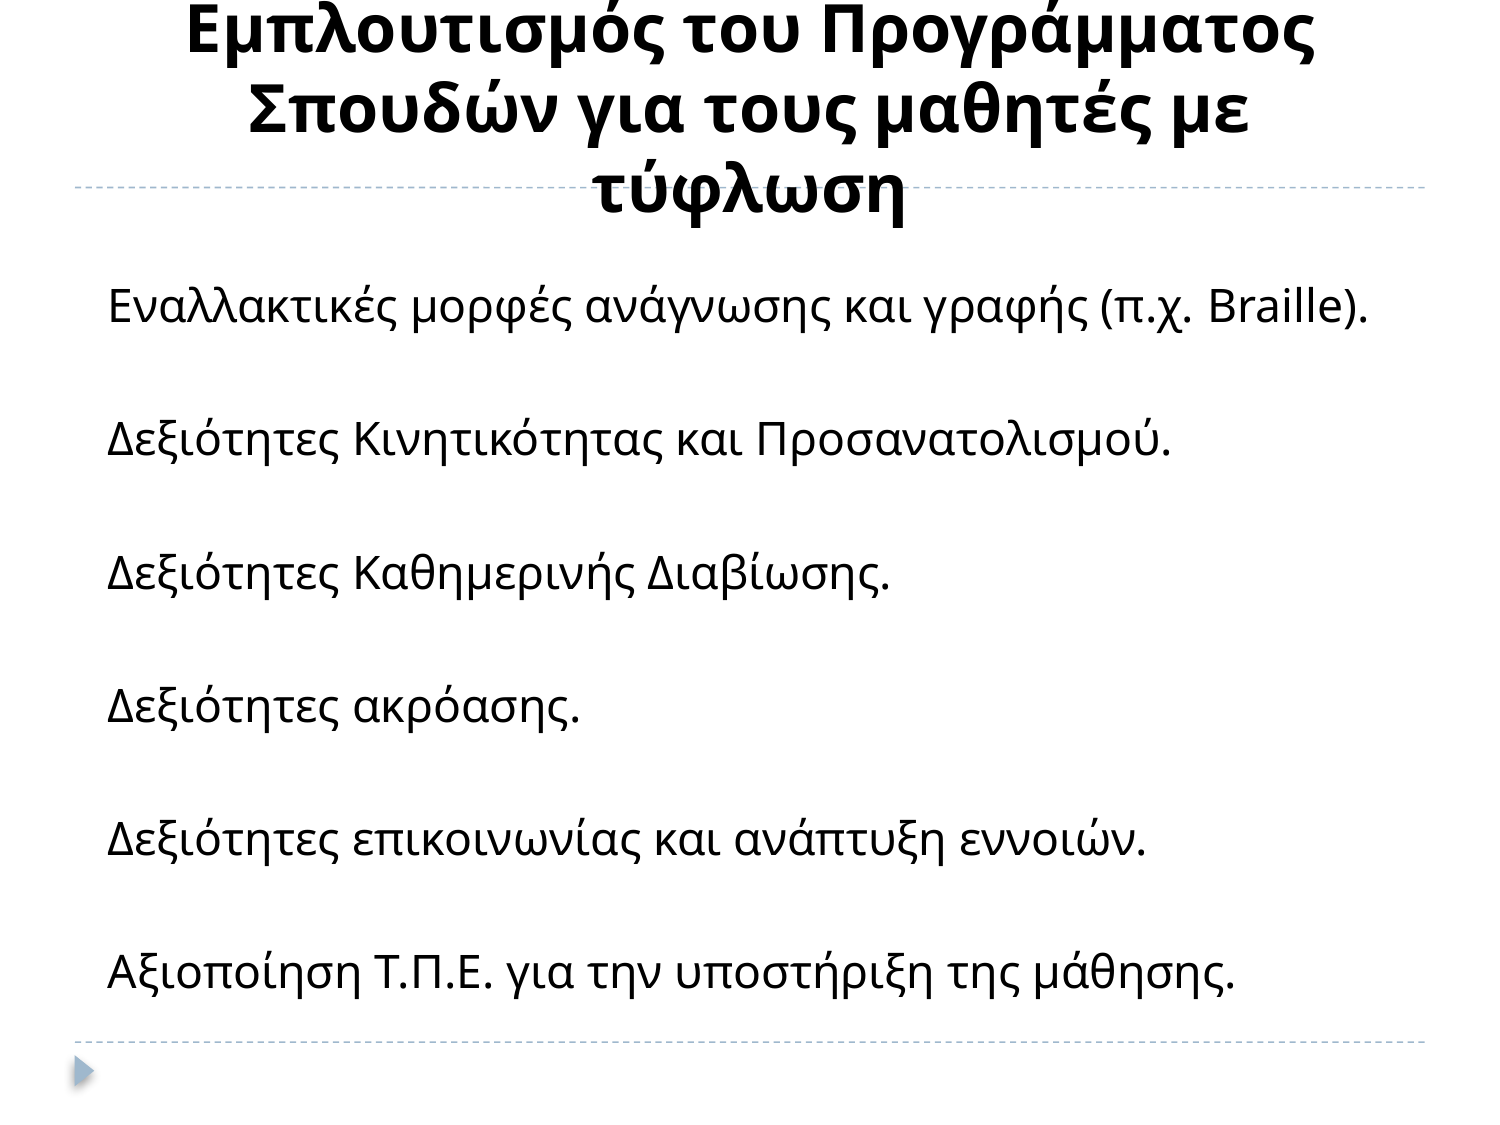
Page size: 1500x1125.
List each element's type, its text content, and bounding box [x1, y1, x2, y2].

title Εμπλουτισμός του Προγράμματος Σπουδών για τους μαθητές με τύφλωση [75, 24, 1425, 188]
list Εναλλακτικές μορφές ανάγνωσης και γραφής (π.χ. Braille). Δεξιότητες Κινητικότητας και Προσανατολισμού. Δεξιότητες Καθημερινής Διαβίωσης. Δεξιότητες ακρόασης. Δεξιότητες επικοινωνίας και ανάπτυξη εννοιών. Αξιοποίηση Τ.Π.Ε. για την υποστήριξη της μάθησης. [75, 200, 1425, 1010]
